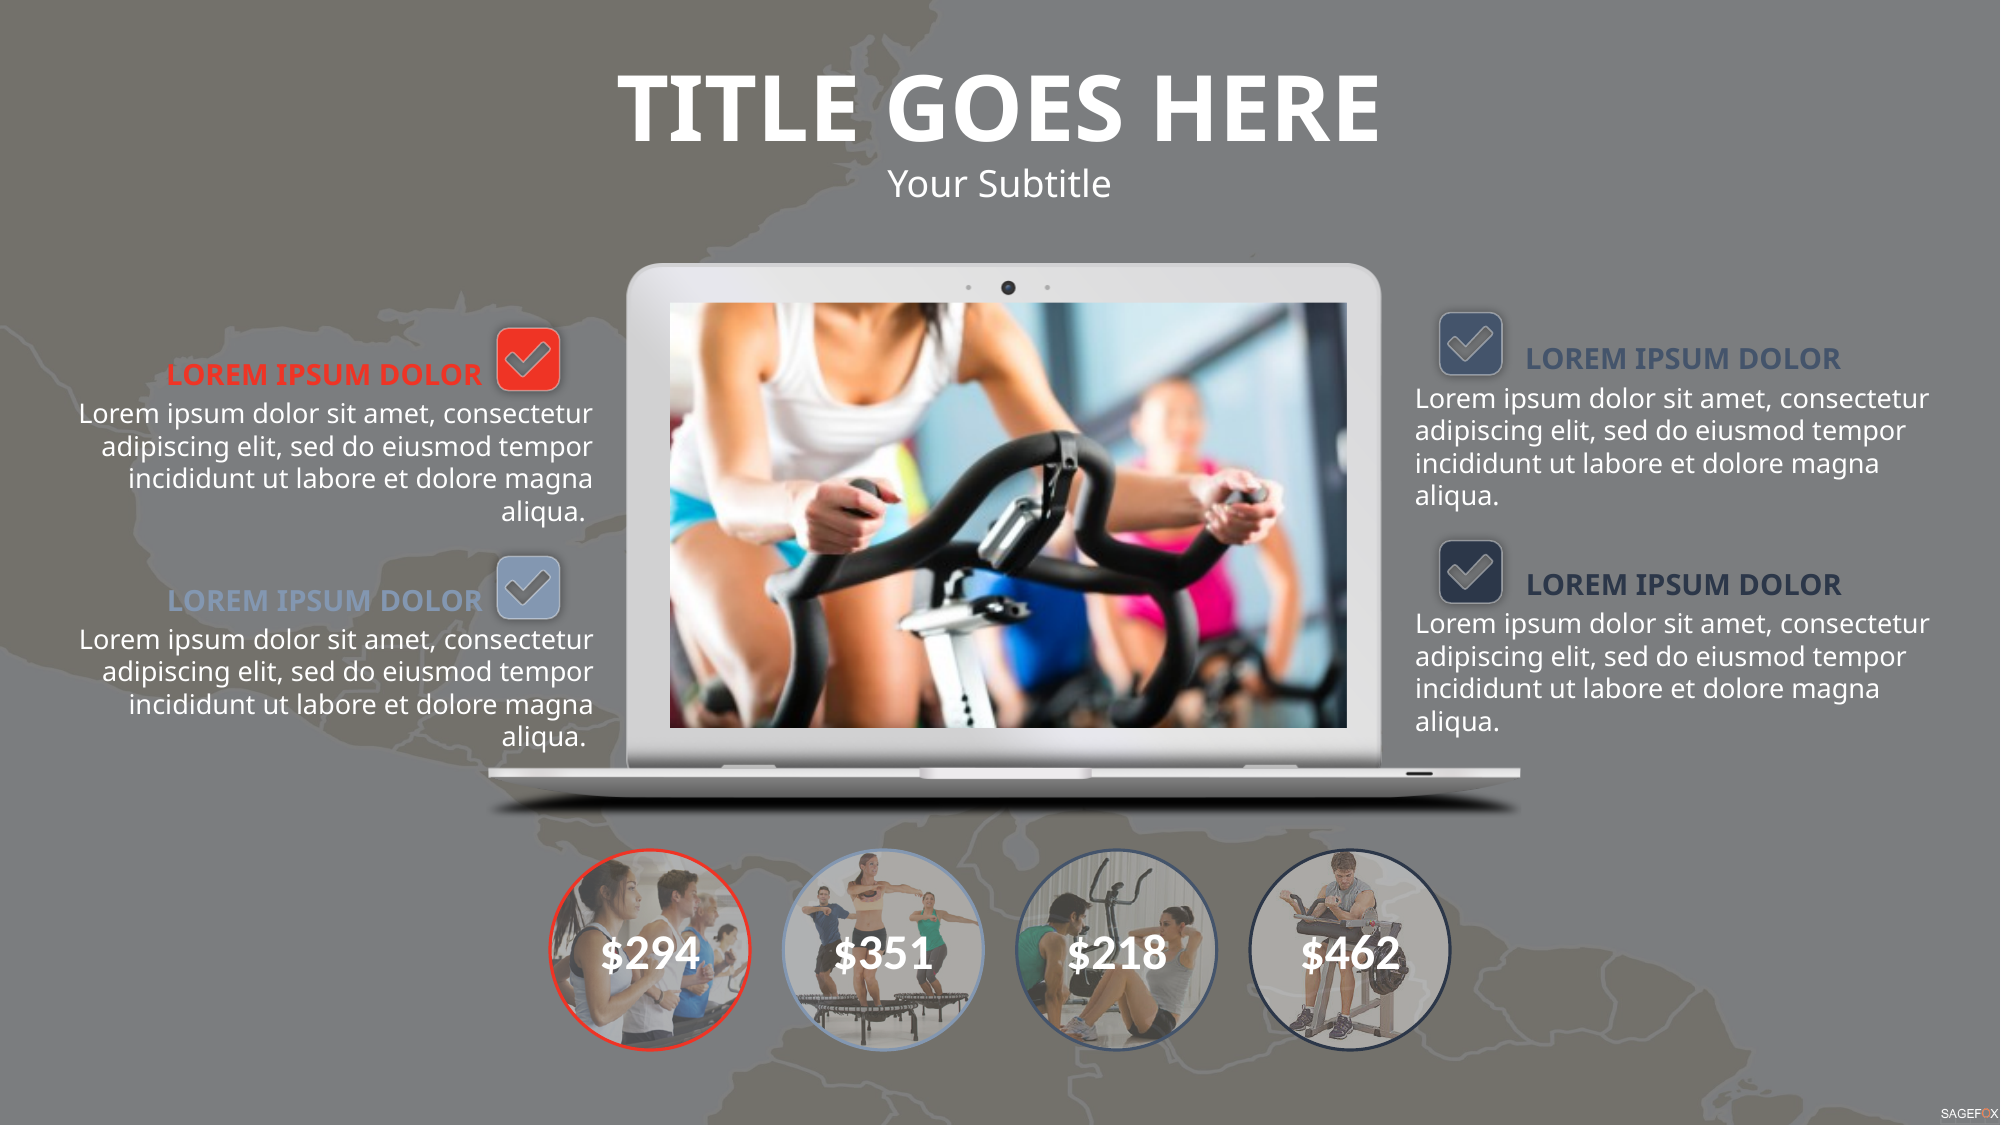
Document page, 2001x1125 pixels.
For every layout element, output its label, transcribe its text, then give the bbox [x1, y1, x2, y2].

picture [0, 0, 2001, 1125]
text_box LOREM IPSUM DOLOR Lorem ipsum dolor sit amet, consectetur adipiscing elit, sed do eiusmod tempor incididunt ut labore et dolore magna aliqua. [1522, 333, 1967, 519]
text_box $294 [549, 849, 751, 1051]
text_box $351 [783, 849, 984, 1051]
text_box LOREM IPSUM DOLOR Lorem ipsum dolor sit amet, consectetur adipiscing elit, sed do eiusmod tempor incididunt ut labore et dolore magna aliqua. [41, 349, 486, 535]
text_box LOREM IPSUM DOLOR Lorem ipsum dolor sit amet, consectetur adipiscing elit, sed do eiusmod tempor incididunt ut labore et dolore magna aliqua. [1522, 558, 1968, 744]
text_box TITLE GOES HERE Your Subtitle [548, 42, 1452, 212]
text_box LOREM IPSUM DOLOR Lorem ipsum dolor sit amet, consectetur adipiscing elit, sed do eiusmod tempor incididunt ut labore et dolore magna aliqua. [41, 574, 486, 760]
text_box $218 [1016, 849, 1217, 1051]
text_box $462 [1250, 849, 1451, 1051]
